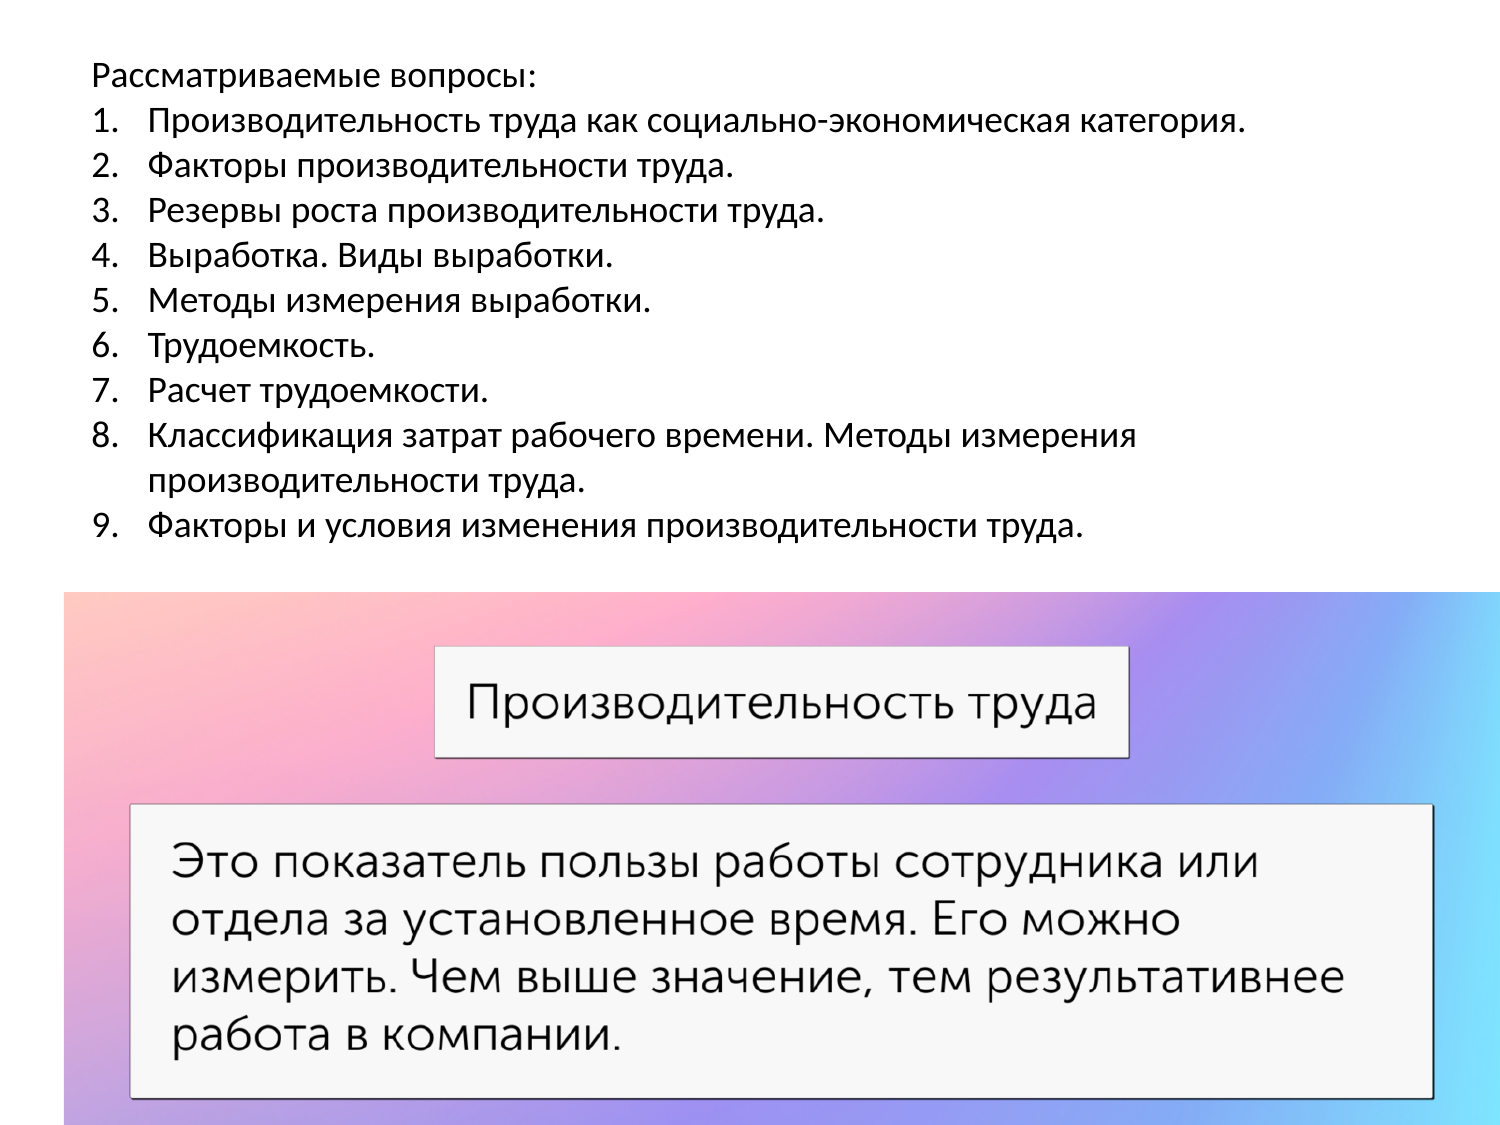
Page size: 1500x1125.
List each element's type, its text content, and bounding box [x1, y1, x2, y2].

picture [63, 592, 1500, 1125]
text_box Рассматриваемые вопросы: Производительность труда как социально-экономическая категория. Факторы производительности труда. Резервы роста производительности труда. Выработка. Виды выработки. Методы измерения выработки. Трудоемкость. Расчет трудоемкости. Классификация затрат рабочего времени. Методы измерения производительности труда. Факторы и условия изменения производительности труда. [76, 42, 1436, 553]
